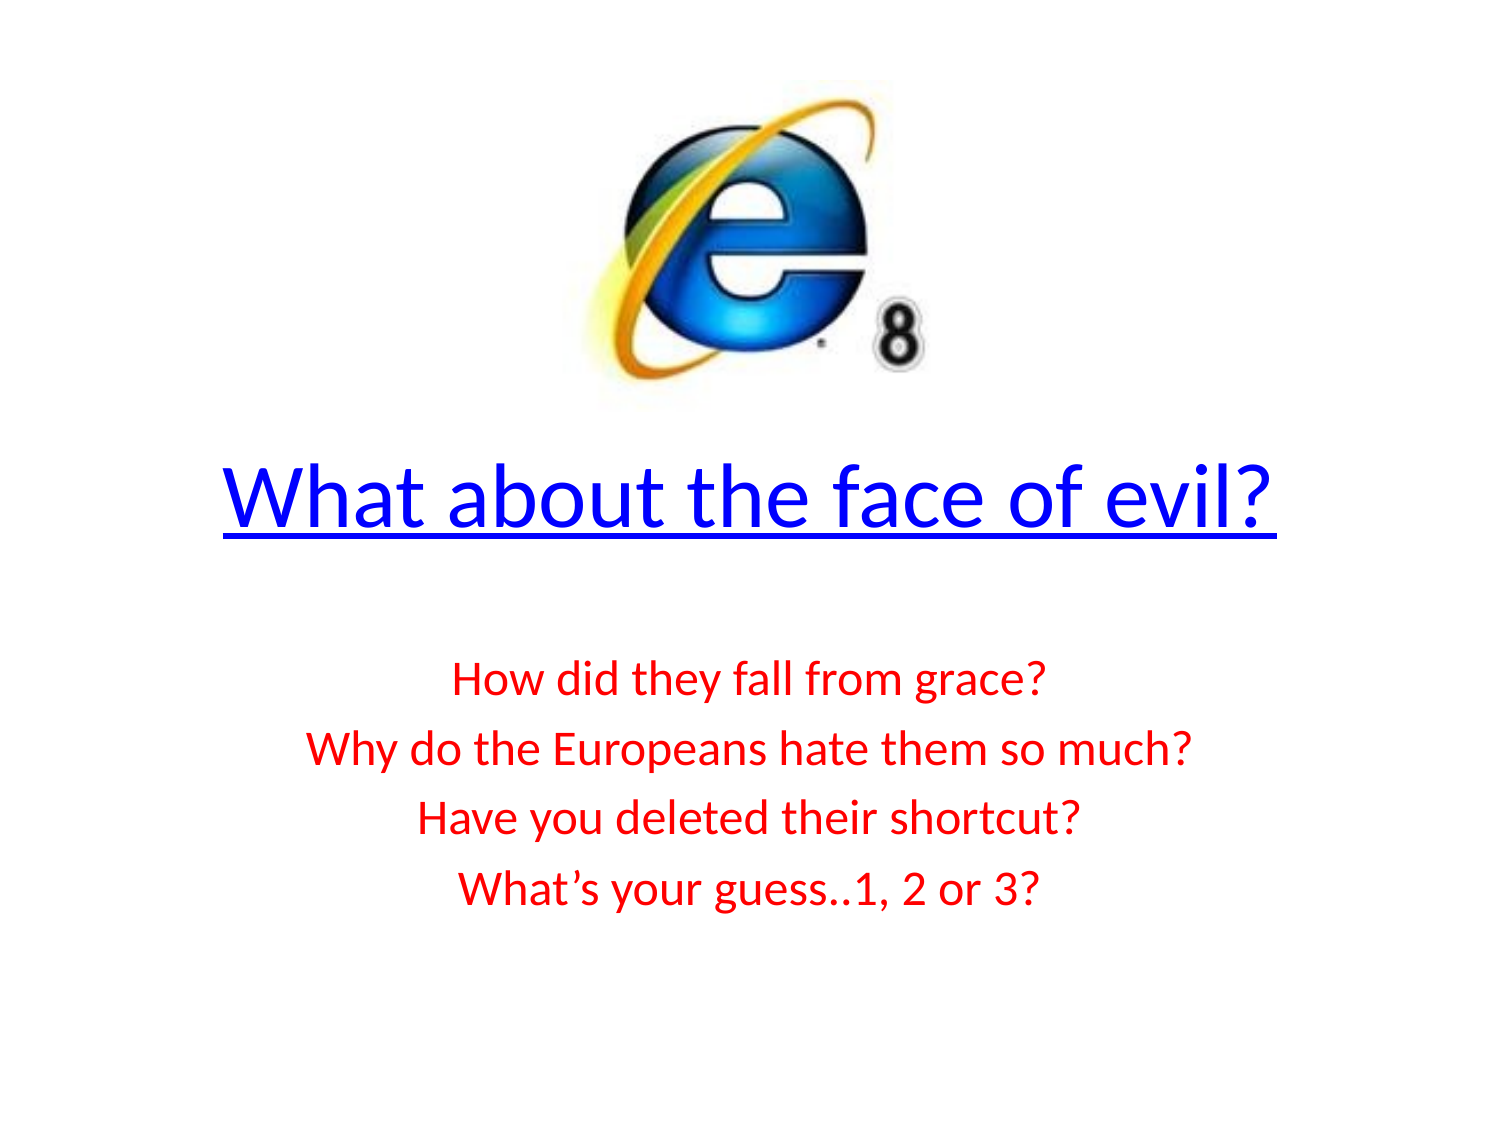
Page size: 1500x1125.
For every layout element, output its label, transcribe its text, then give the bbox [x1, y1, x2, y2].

picture [527, 79, 986, 412]
title What about the face of evil? [112, 370, 1388, 612]
subtitle How did they fall from grace? Why do the Europeans hate them so much? Have you deleted their shortcut? What’s your guess..1, 2 or 3? [225, 637, 1275, 925]
